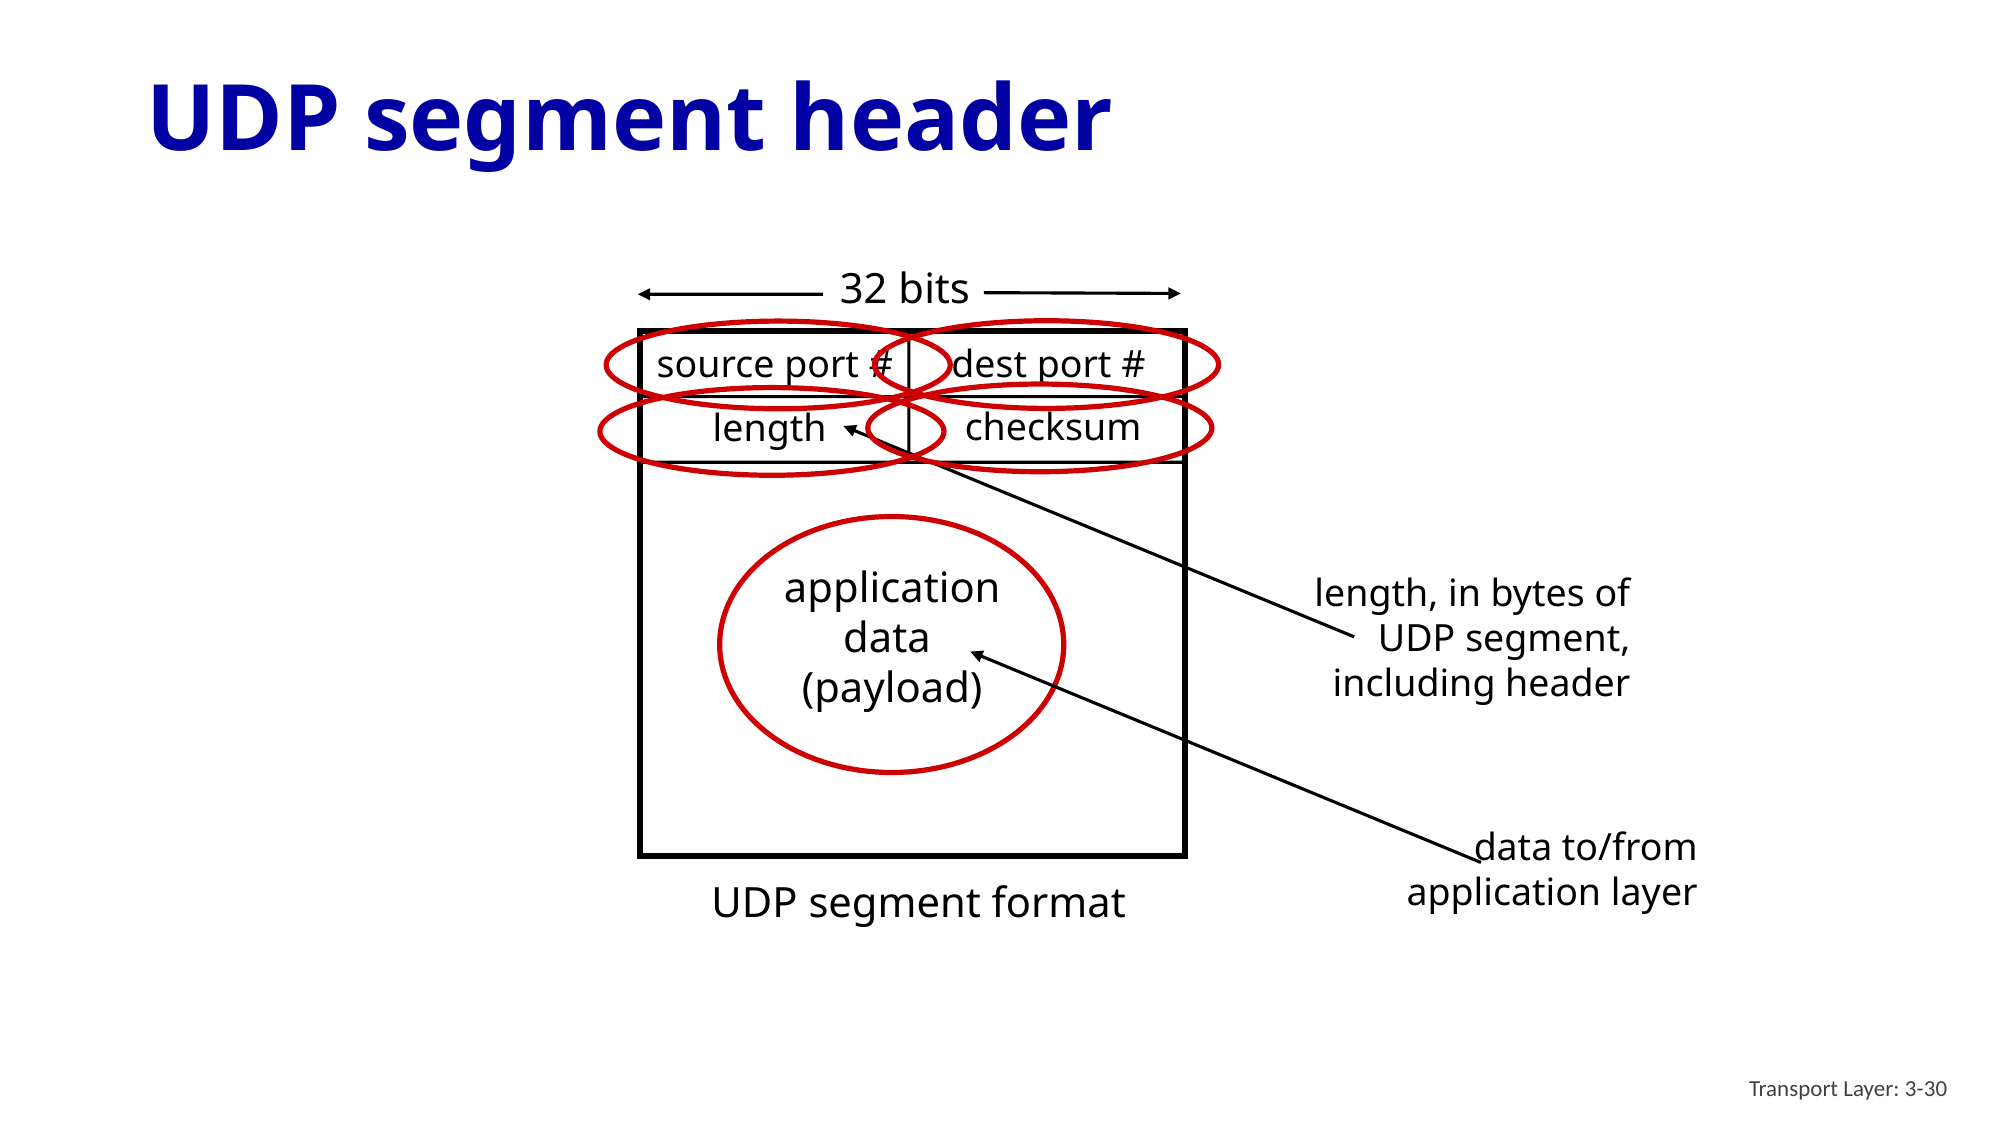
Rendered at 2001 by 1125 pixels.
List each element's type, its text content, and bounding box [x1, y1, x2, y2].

text_box [943, 453, 1186, 566]
text_box [866, 383, 1213, 473]
slide_number Transport Layer: 3-30 [1512, 1056, 1963, 1117]
text_box [640, 330, 664, 337]
text_box 32 bits [825, 254, 985, 320]
text_box [909, 330, 931, 335]
text_box [873, 319, 1220, 397]
text_box [983, 287, 1181, 300]
text_box [640, 397, 655, 401]
text_box [718, 515, 1065, 774]
title UDP segment header [131, 47, 1952, 195]
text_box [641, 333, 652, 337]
text_box [970, 650, 1367, 815]
text_box [598, 386, 911, 477]
text_box [1163, 330, 1186, 337]
text_box length, in bytes of UDP segment, including header [1250, 561, 1646, 711]
text_box [1170, 392, 1186, 403]
text_box [605, 320, 912, 399]
text_box [637, 288, 823, 301]
text_box data to/from application layer [1317, 815, 1713, 920]
text_box UDP segment format [696, 868, 1141, 933]
text_box [640, 463, 1186, 856]
